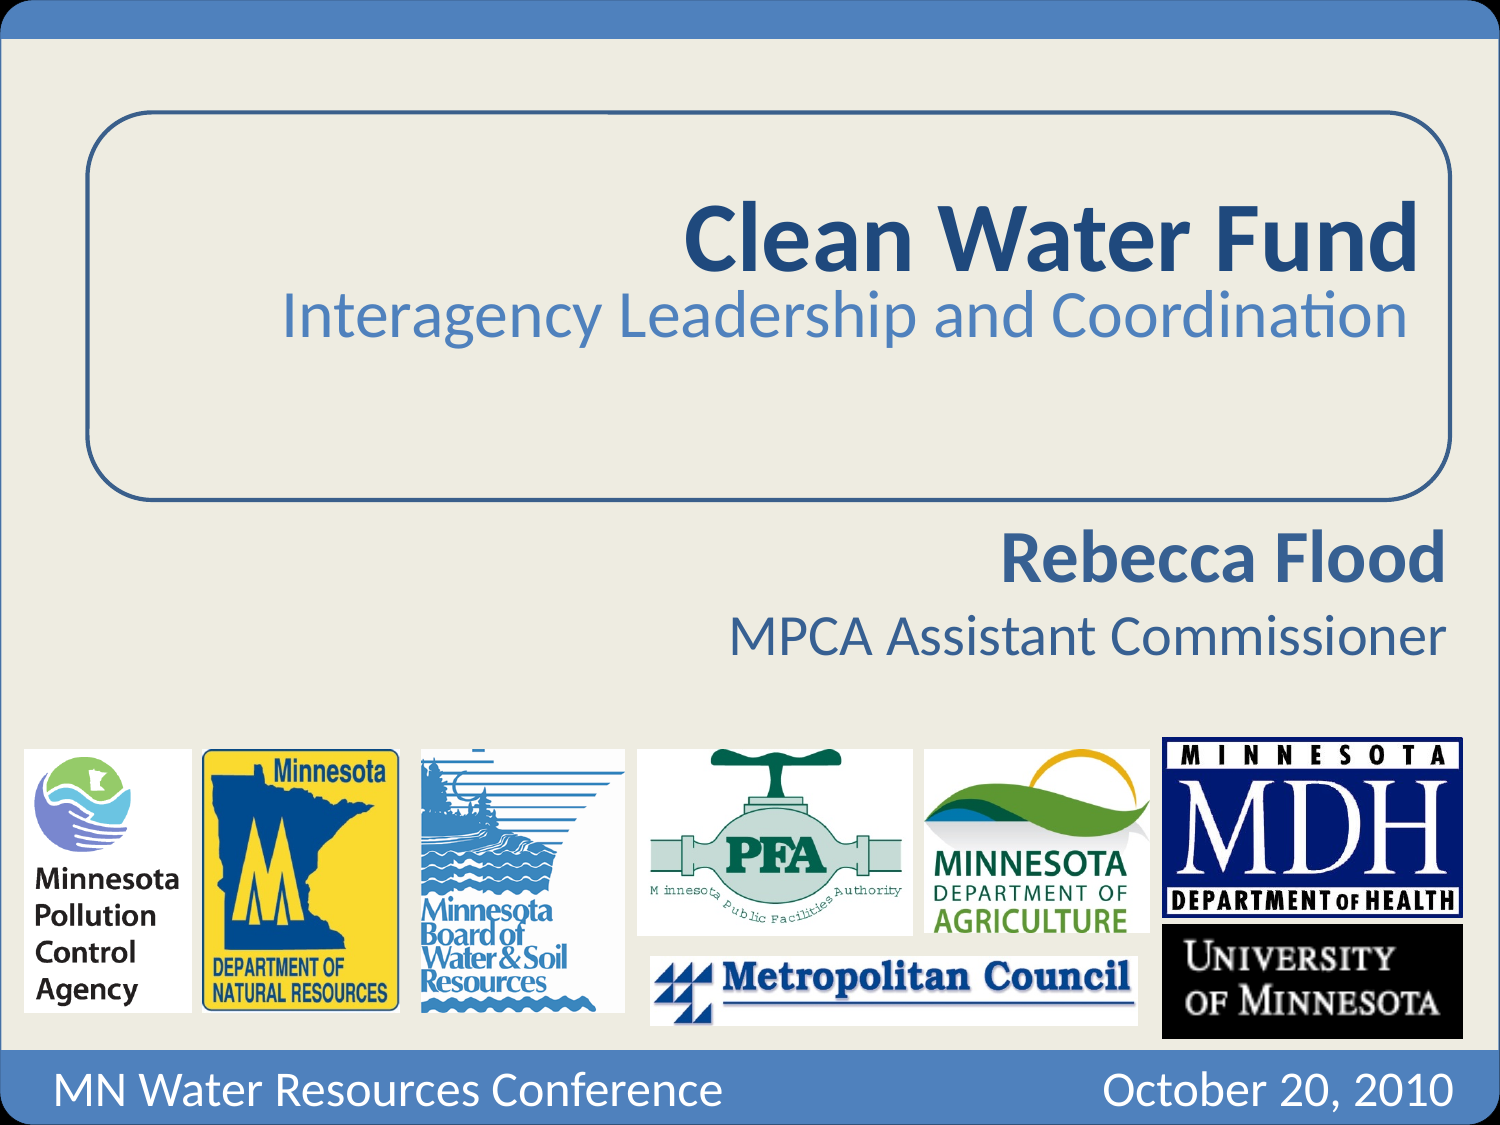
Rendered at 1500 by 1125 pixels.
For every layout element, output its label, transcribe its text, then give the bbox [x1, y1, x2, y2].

subtitle Interagency Leadership and Coordination [87, 262, 1425, 400]
picture [421, 749, 626, 1013]
picture [24, 749, 192, 1013]
picture [1162, 737, 1463, 918]
picture [202, 749, 401, 1013]
picture [637, 749, 913, 936]
text_box MN Water Resources Conference October 20, 2010 [37, 1049, 1475, 1124]
picture [1162, 924, 1463, 1039]
picture [649, 956, 1138, 1026]
title Clean Water Fund [99, 137, 1438, 325]
text_box Rebecca Flood MPCA Assistant Commissioner [150, 500, 1463, 675]
text_box [85, 110, 1453, 502]
picture [924, 749, 1151, 933]
